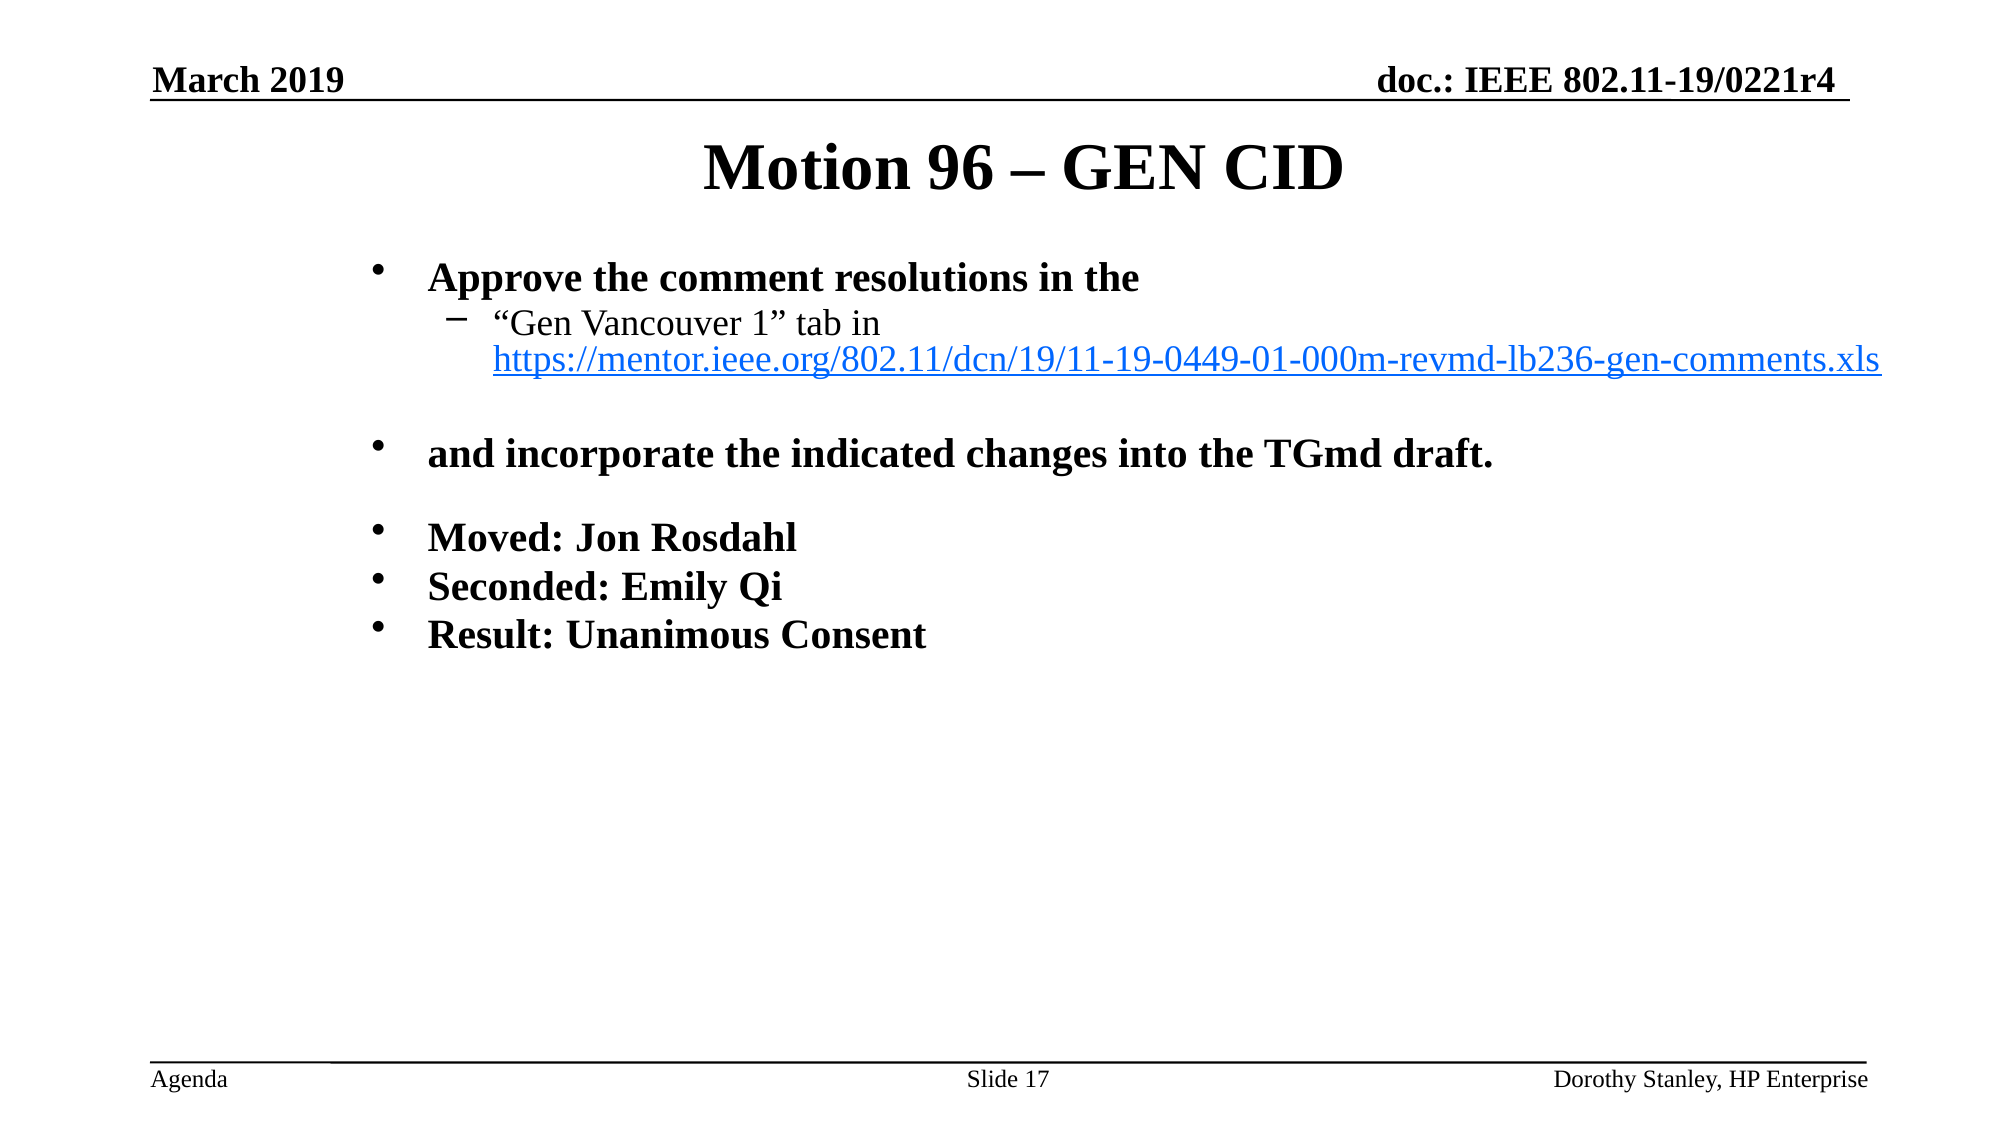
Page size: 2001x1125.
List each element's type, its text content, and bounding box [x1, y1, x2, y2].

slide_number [152, 54, 567, 100]
footer Dorothy Stanley, HP Enterprise [1549, 1062, 1869, 1093]
title Motion 96 – GEN CID [200, 75, 1850, 250]
list Approve the comment resolutions in the “Gen Vancouver 1” tab in https://mentor.ieee.org/802.11/dcn/19/11-19-0449-01-000m-revmd-lb236-gen-comments.xls and incorporate the indicated changes into the TGmd draft. Moved: Jon Rosdahl Seconded: Emily Qi Result: Unanimous Consent [356, 251, 1911, 1002]
slide_number Slide 17 [966, 1062, 1051, 1093]
